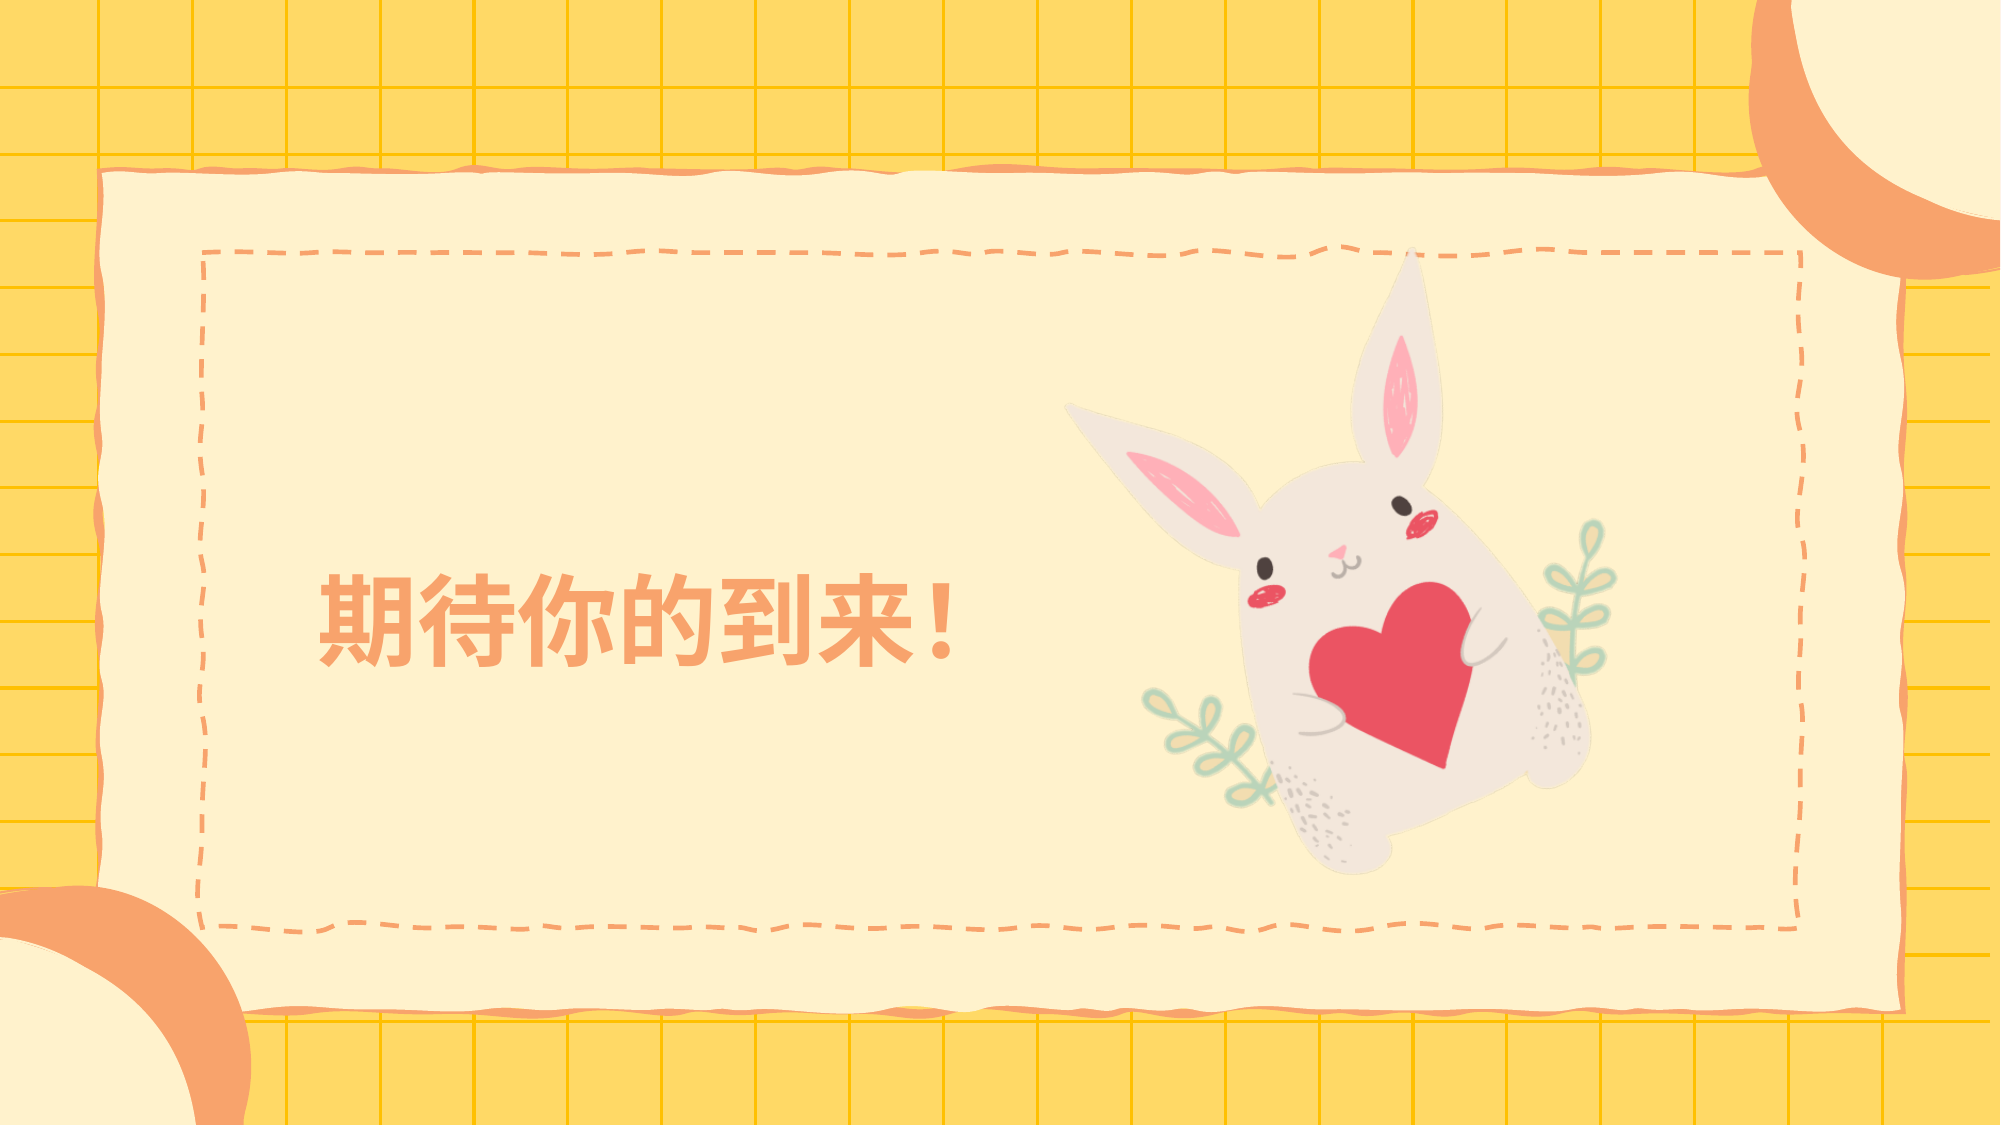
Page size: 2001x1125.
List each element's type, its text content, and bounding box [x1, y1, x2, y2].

text_box 期待你的到来！ [317, 559, 1069, 696]
picture [976, 168, 1778, 954]
